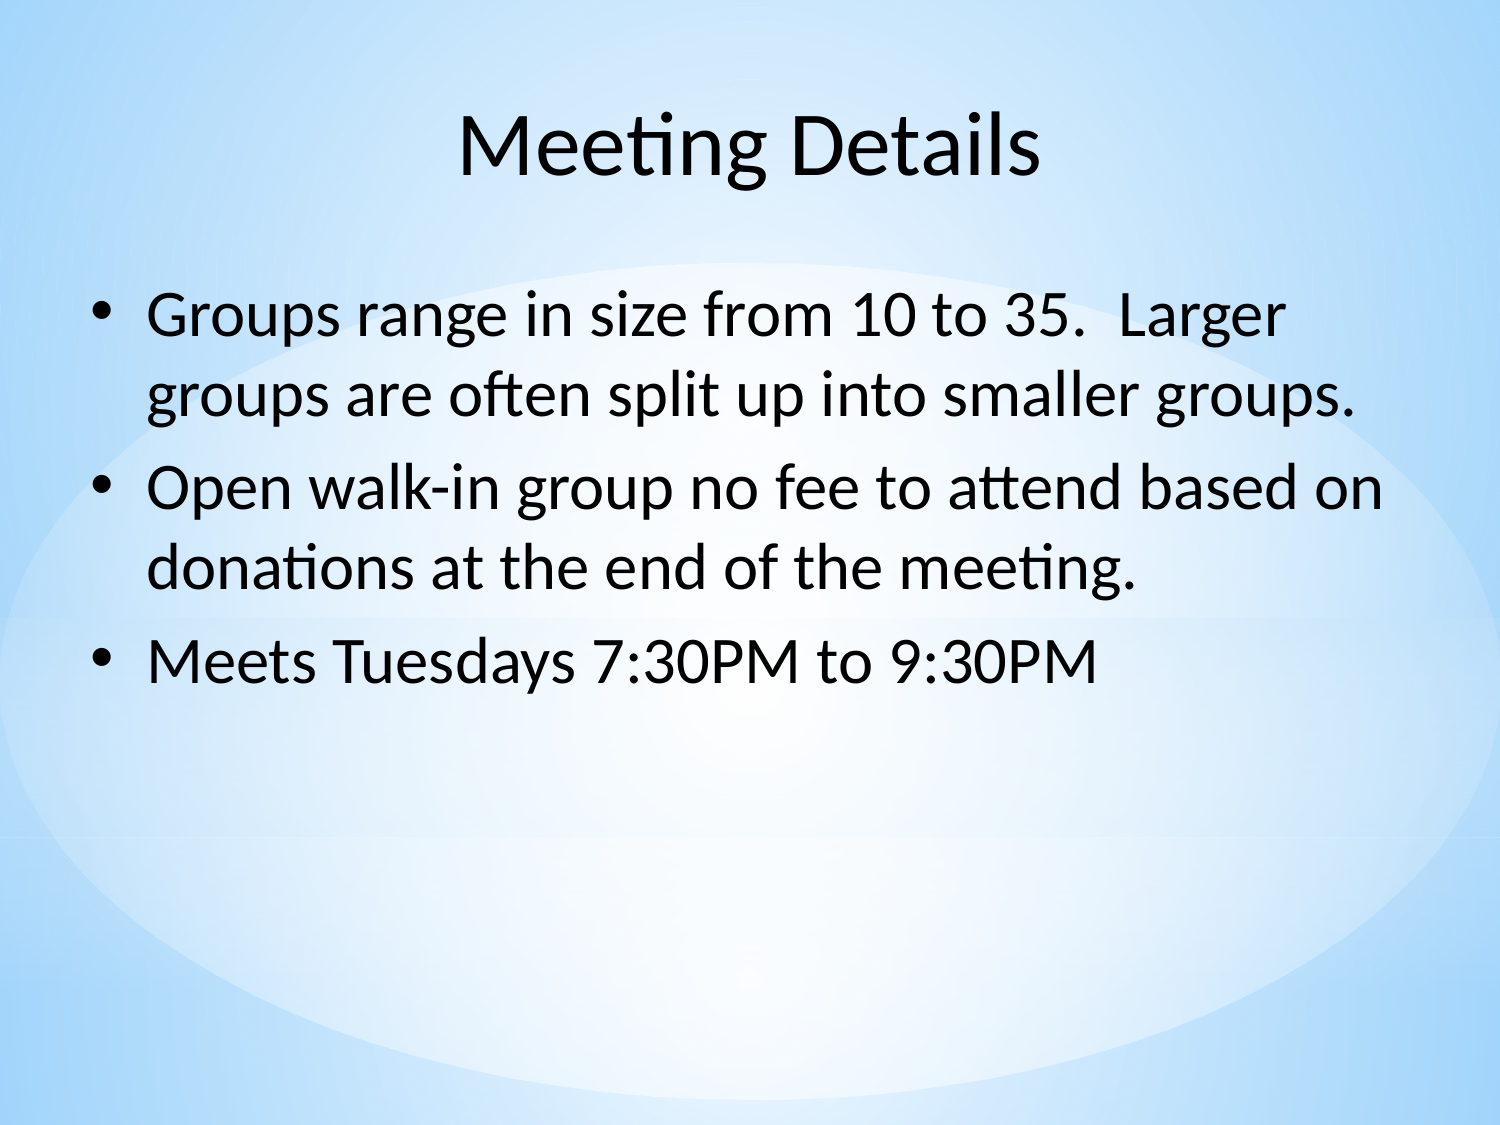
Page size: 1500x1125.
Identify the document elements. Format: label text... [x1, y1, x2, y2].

text_box Meeting Details [74, 45, 1425, 233]
text_box Groups range in size from 10 to 35. Larger groups are often split up into smaller groups. Open walk-in group no fee to attend based on donations at the end of the meeting. Meets Tuesdays 7:30PM to 9:30PM [74, 262, 1425, 1005]
